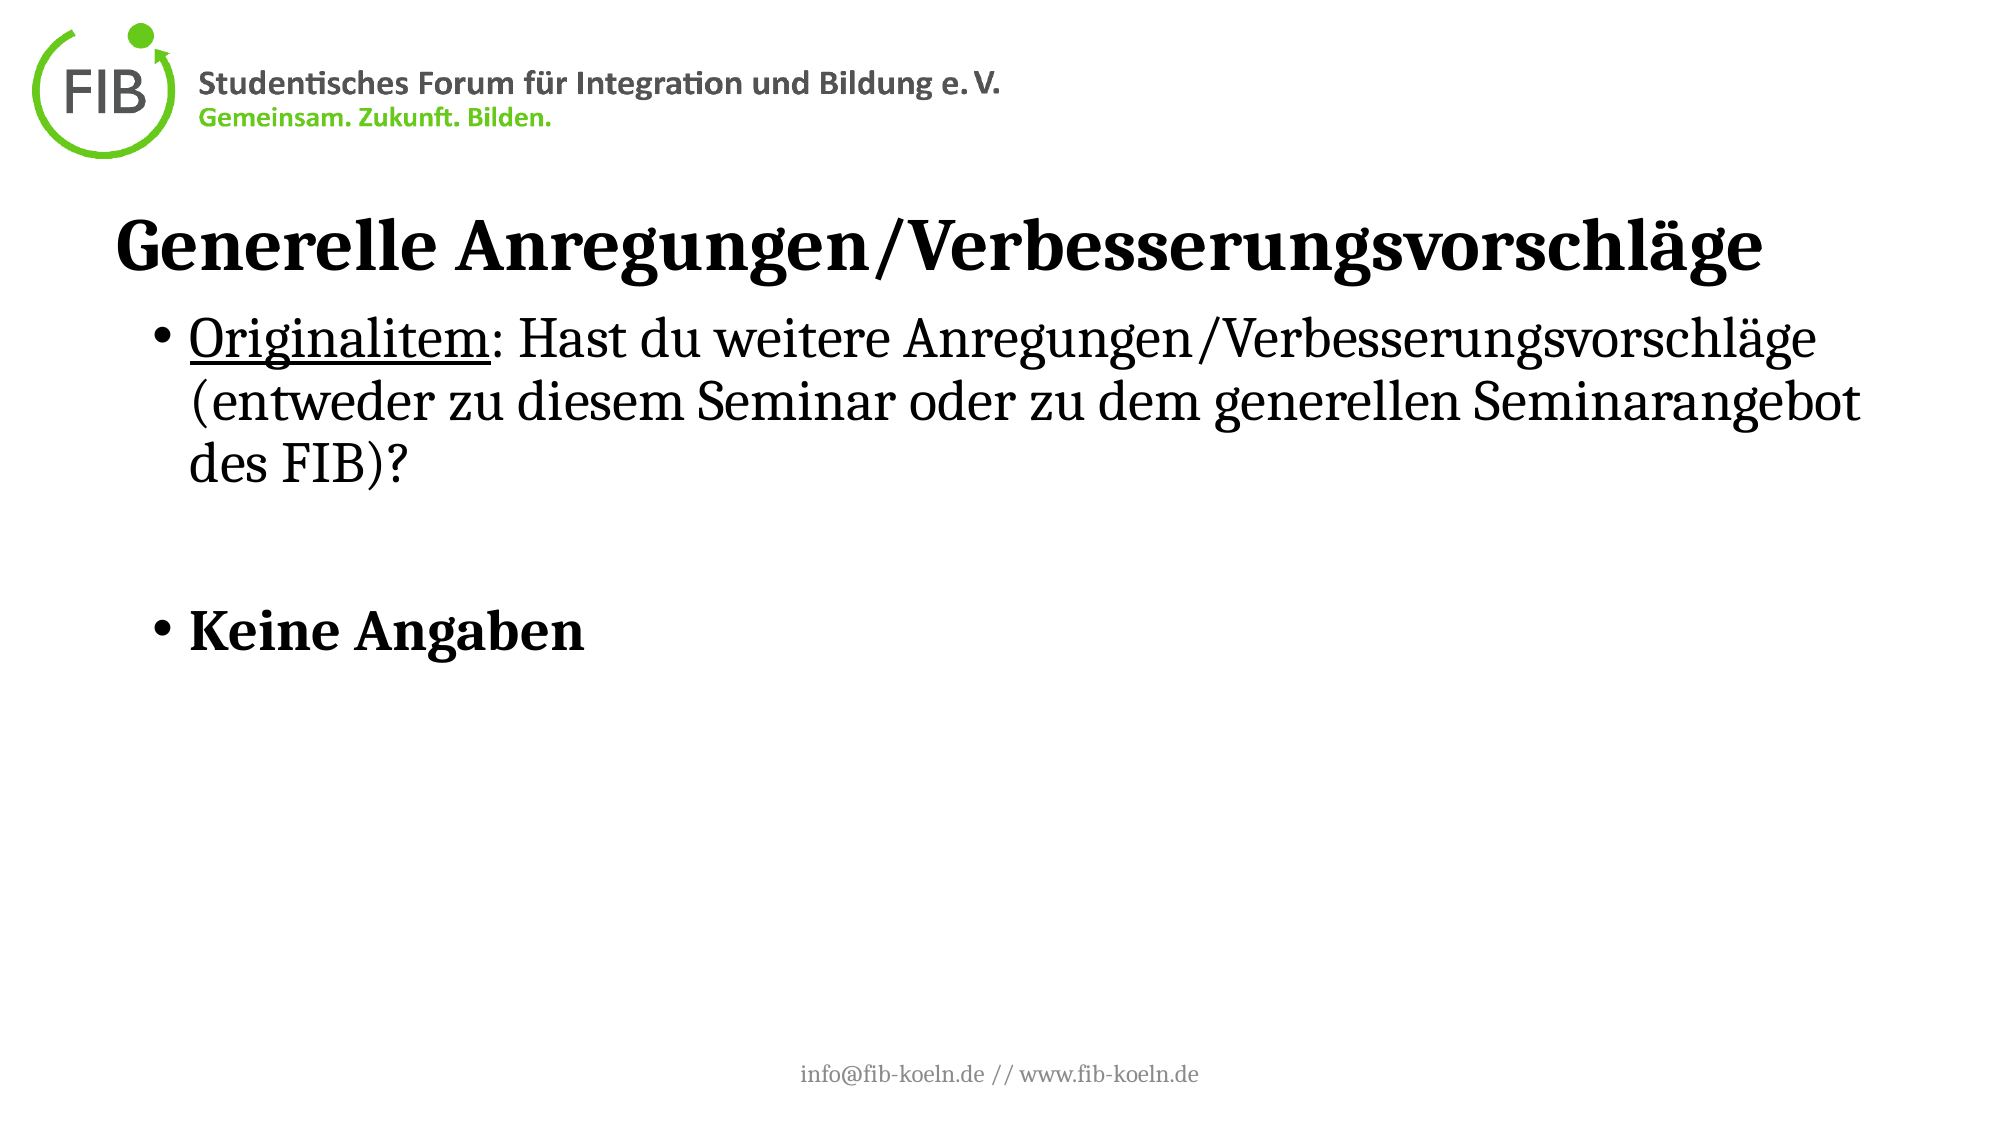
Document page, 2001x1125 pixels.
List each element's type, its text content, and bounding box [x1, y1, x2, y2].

footer info@fib-koeln.de // www.fib-koeln.de [662, 1042, 1338, 1103]
title Generelle Anregungen/Verbesserungsvorschläge [101, 195, 1934, 296]
text_box [137, 617, 867, 1012]
list Originalitem: Hast du weitere Anregungen/Verbesserungsvorschläge (entweder zu diesem Seminar oder zu dem generellen Seminarangebot des FIB)? Keine Angaben [137, 299, 1934, 1012]
picture [32, 23, 1022, 166]
